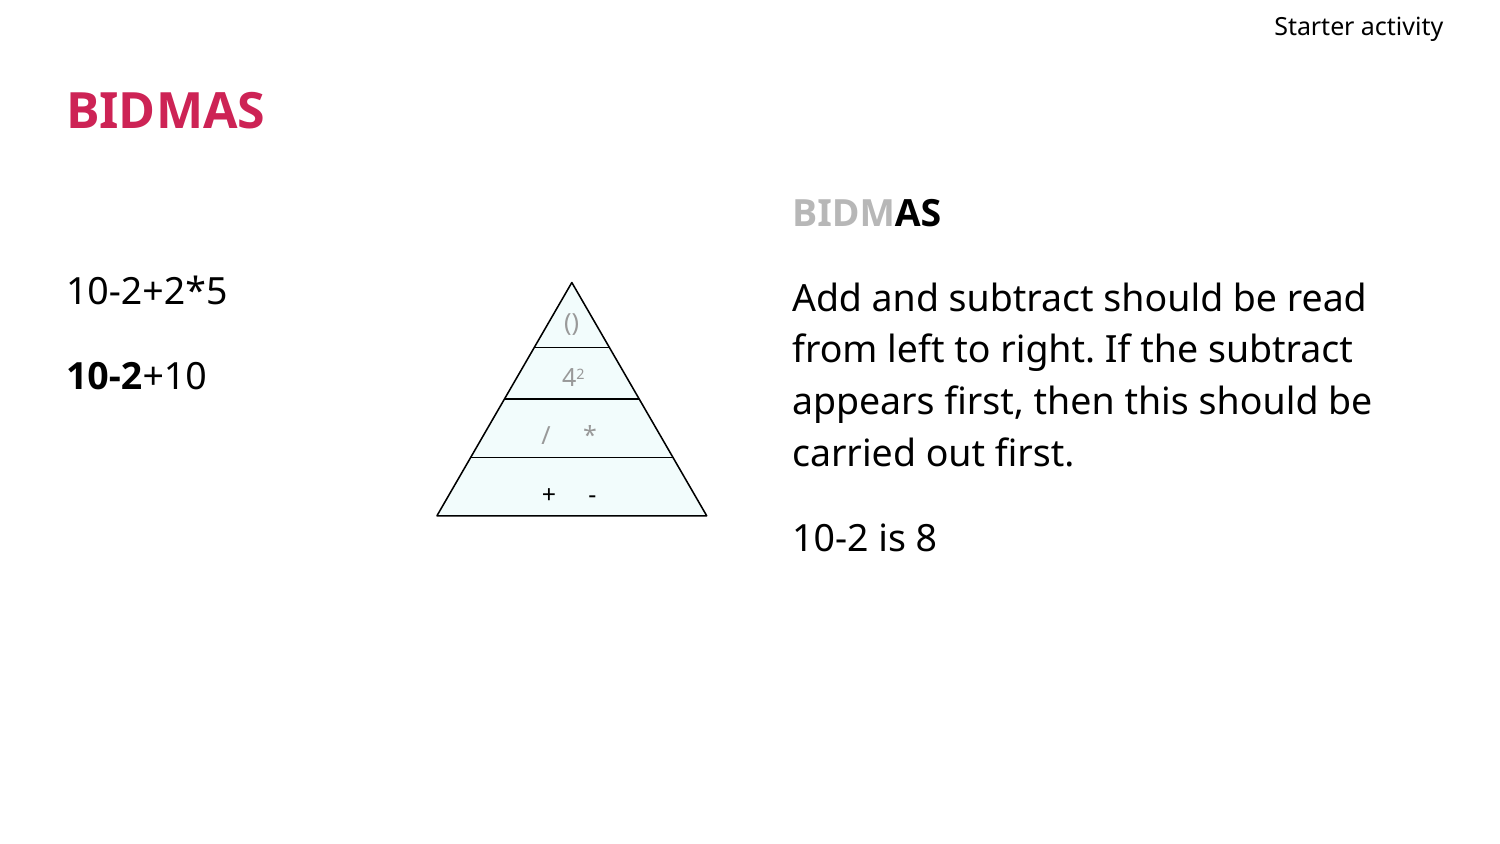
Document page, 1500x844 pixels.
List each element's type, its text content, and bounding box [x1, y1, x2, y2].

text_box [436, 282, 707, 516]
list BIDMAS Add and subtract should be read from left to right. If the subtract appears first, then this should be carried out first. 10-2 is 8 [776, 166, 1449, 768]
title BIDMAS [51, 51, 1449, 166]
list 10-2+2*5 10-2+10 [51, 166, 723, 768]
subtitle Starter activity [1122, 0, 1444, 52]
